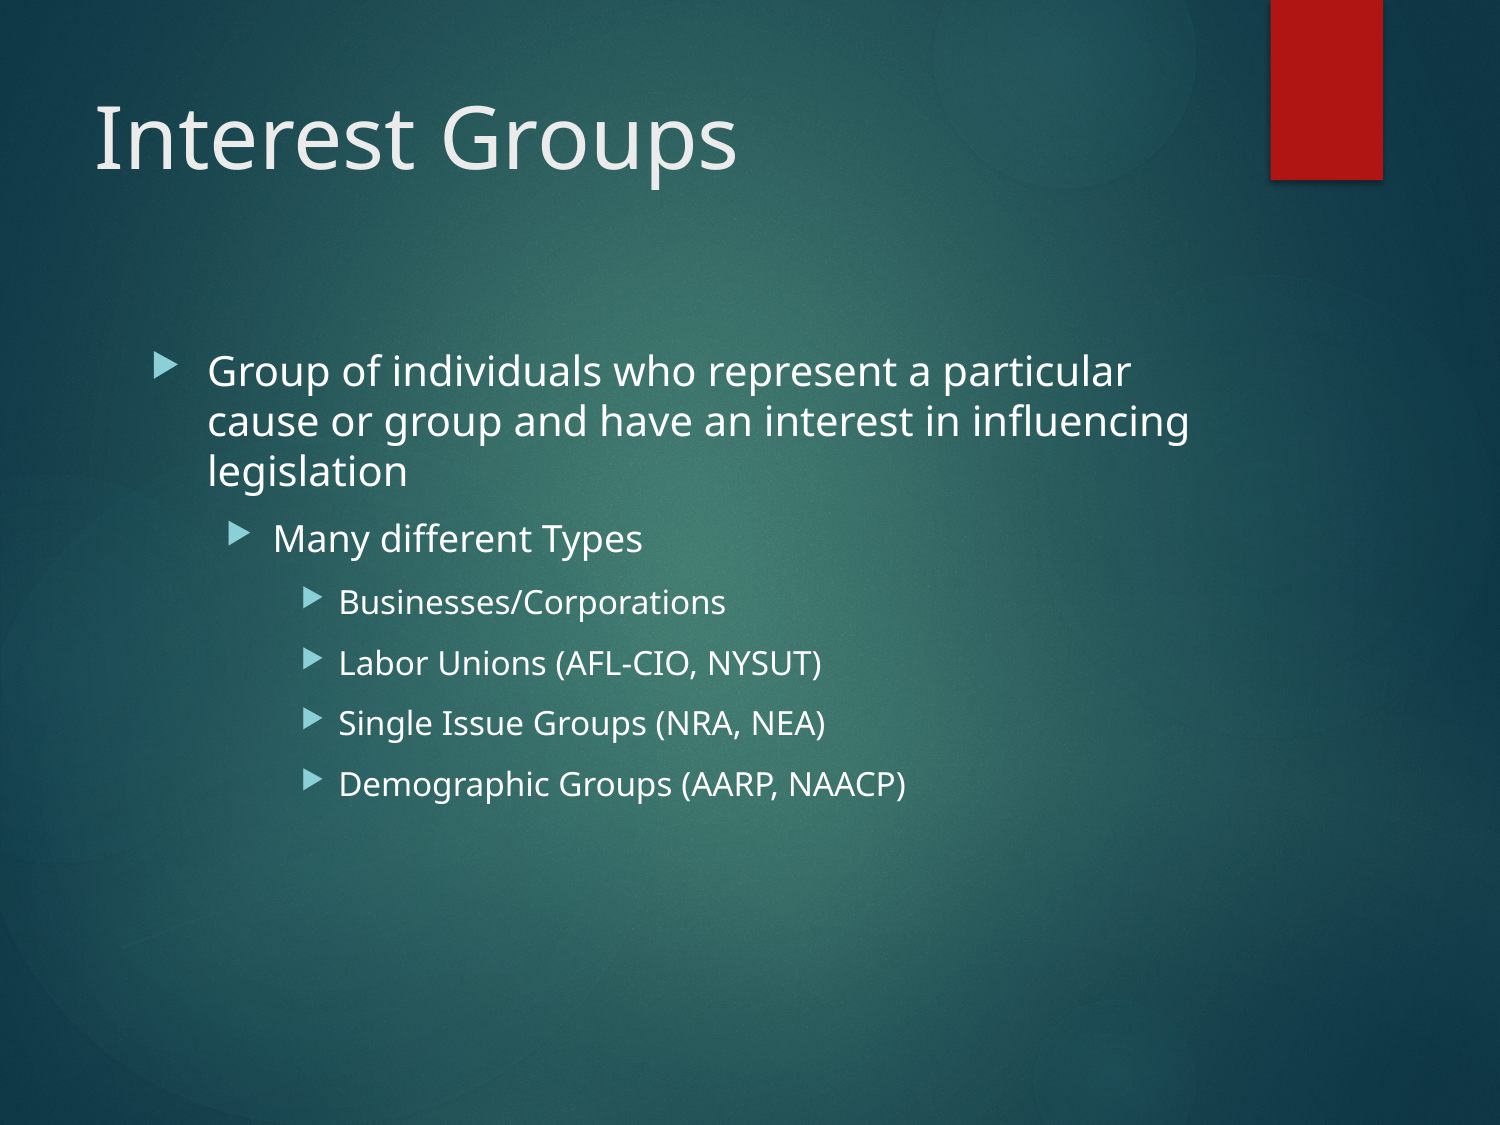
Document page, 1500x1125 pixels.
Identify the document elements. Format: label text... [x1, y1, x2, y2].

list Group of individuals who represent a particular cause or group and have an interest in influencing legislation Many different Types Businesses/Corporations Labor Unions (AFL-CIO, NYSUT) Single Issue Groups (NRA, NEA) Demographic Groups (AARP, NAACP) [135, 336, 1237, 1025]
title Interest Groups [79, 74, 1237, 304]
